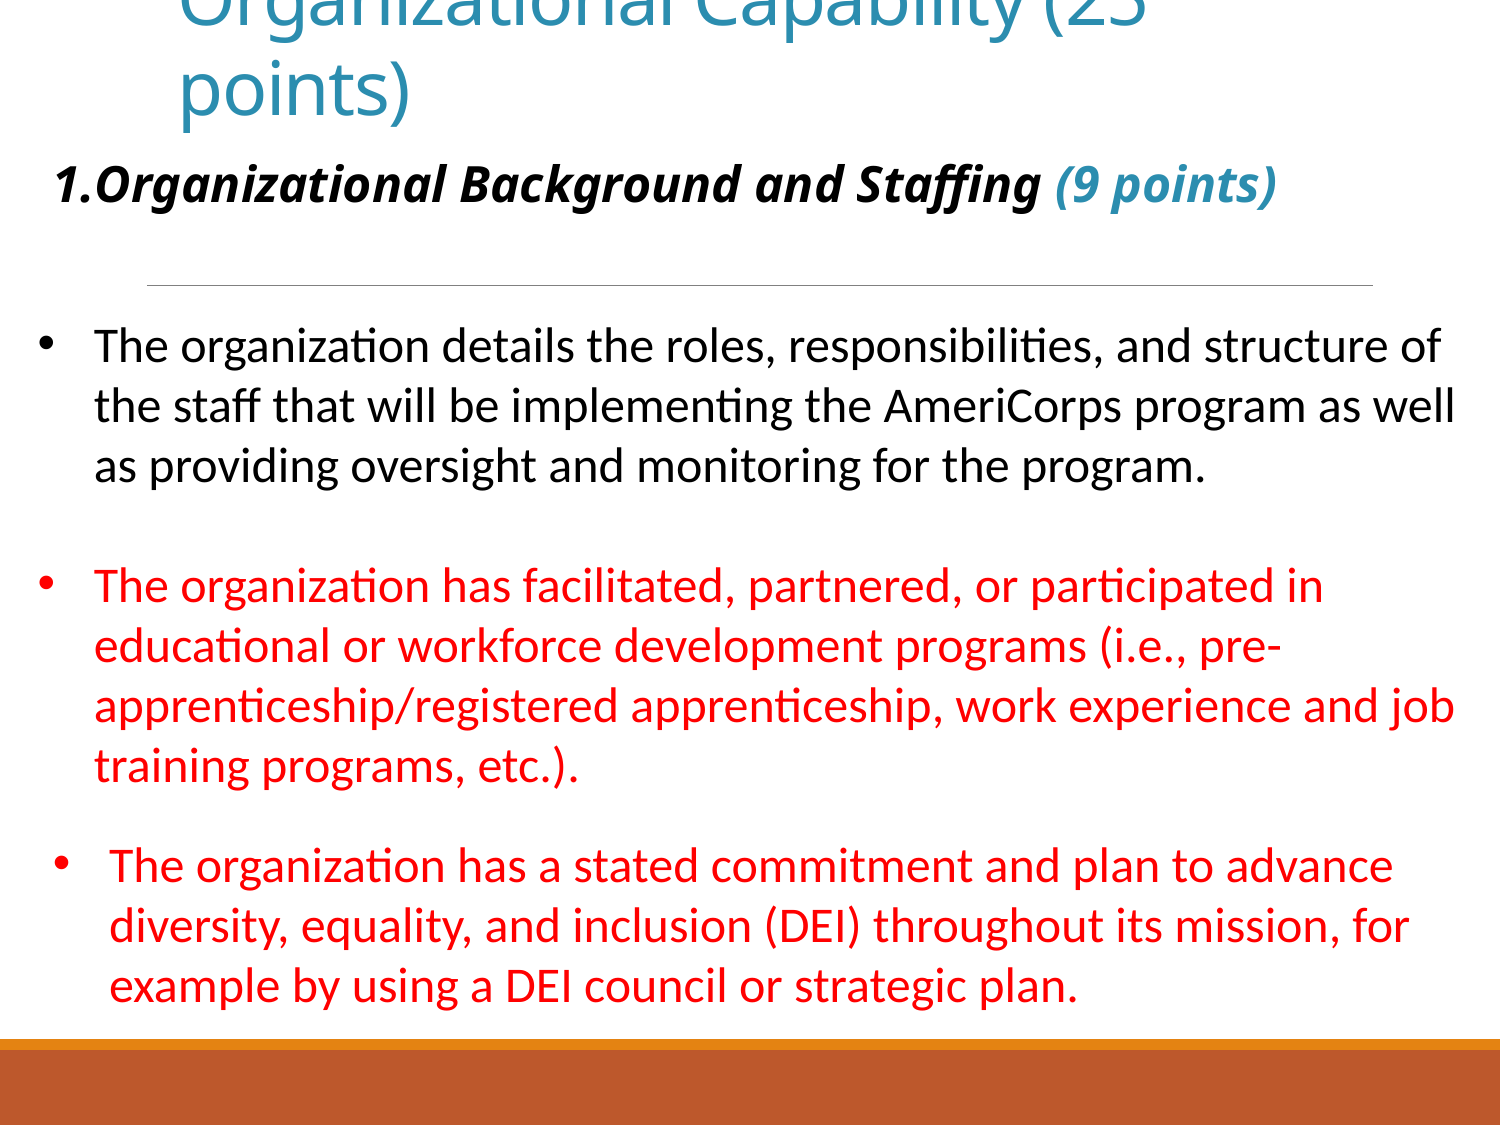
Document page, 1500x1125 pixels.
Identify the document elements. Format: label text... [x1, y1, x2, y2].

title Organizational Capability (25 points) [175, 0, 1351, 131]
text_box Organizational Background and Staffing (9 points) The organization details the roles, responsibilities, and structure of the staff that will be implementing the AmeriCorps program as well as providing oversight and monitoring for the program. The organization has facilitated, partnered, or participated in educational or workforce development programs (i.e., pre-apprenticeship/registered apprenticeship, work experience and job training programs, etc.). The organization has a stated commitment and plan to advance diversity, equality, and inclusion (DEI) throughout its mission, for example by using a DEI council or strategic plan. [37, 149, 1463, 1113]
